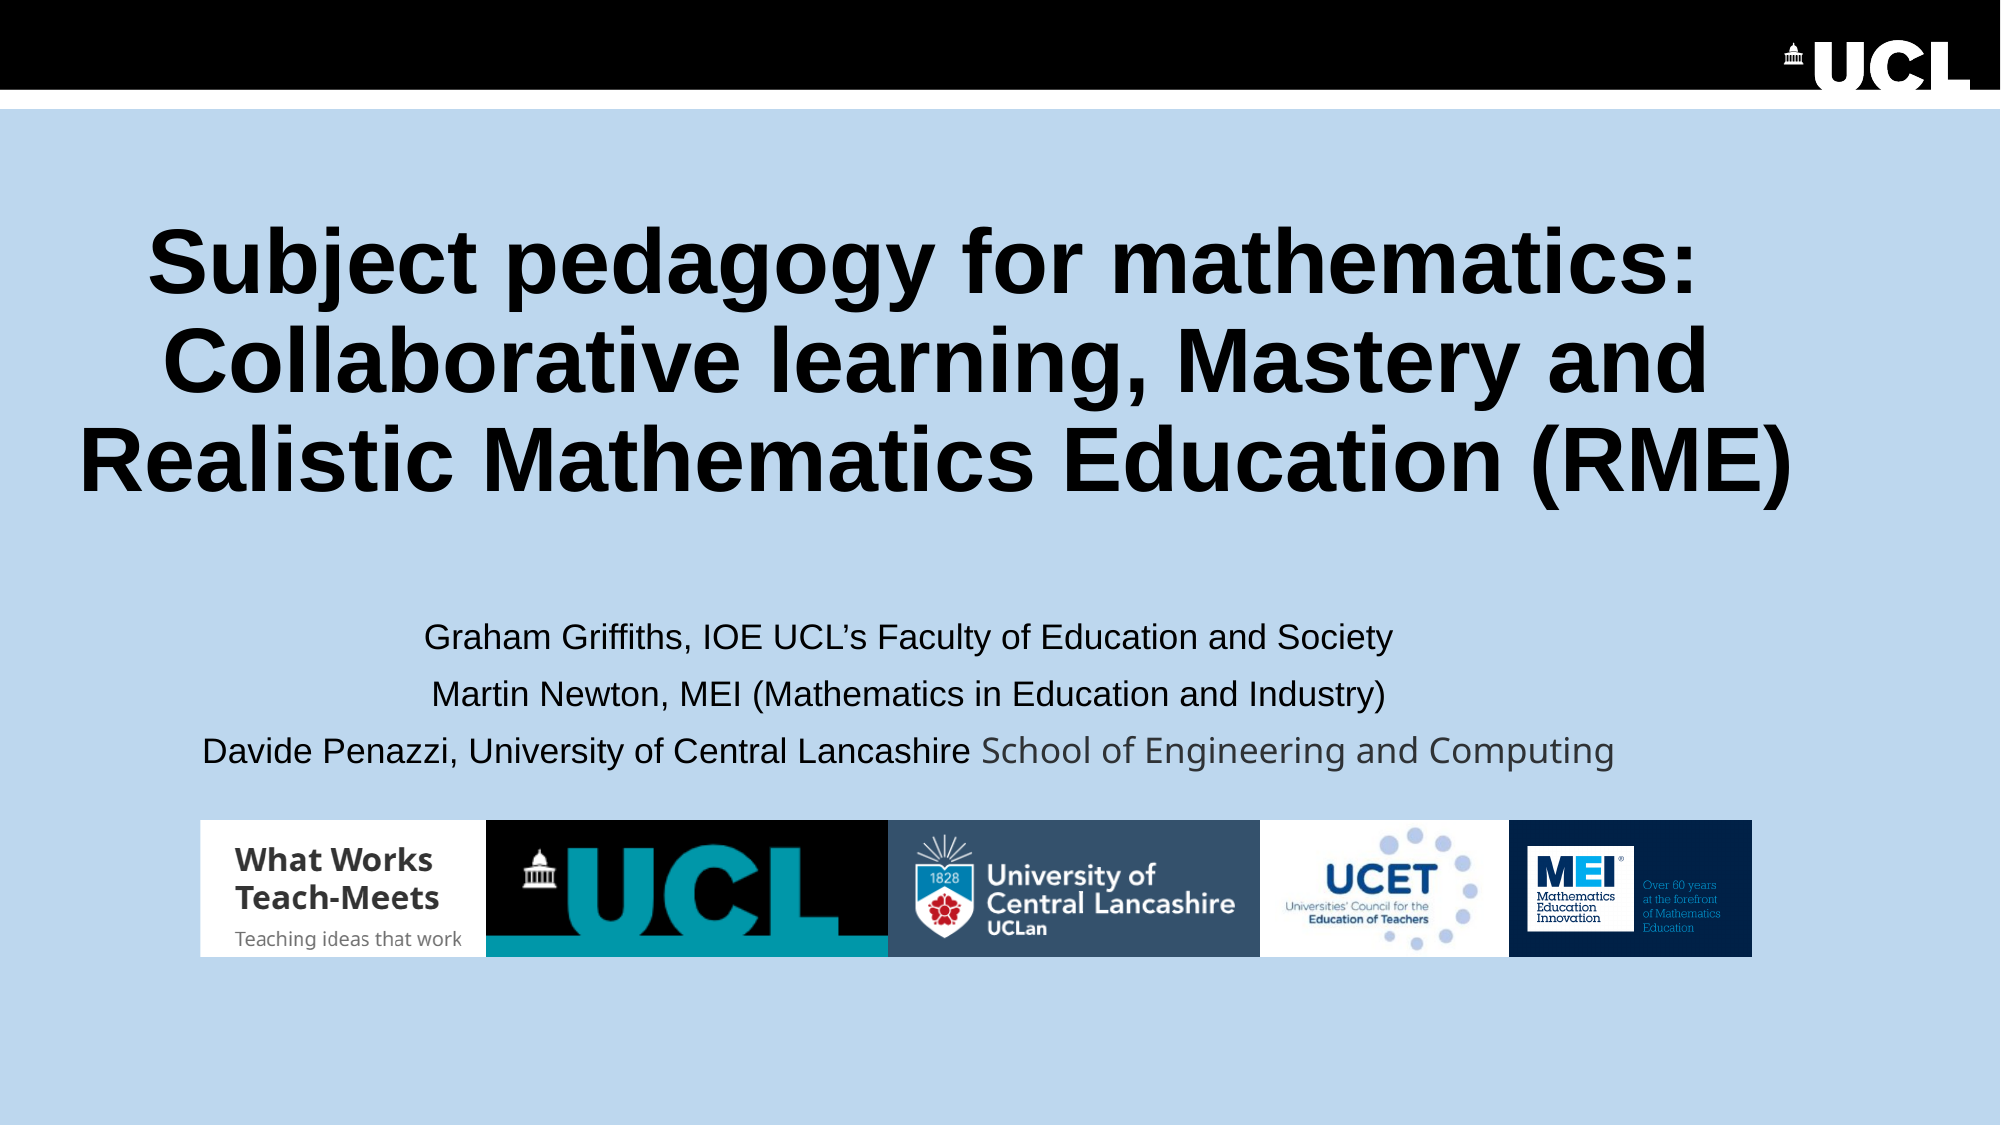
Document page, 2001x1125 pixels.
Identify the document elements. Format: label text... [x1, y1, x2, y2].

picture [200, 820, 1752, 957]
title Subject pedagogy for mathematics: Collaborative learning, Mastery and Realistic Mathematics Education (RME) [25, 155, 1850, 512]
subtitle Graham Griffiths, IOE UCL’s Faculty of Education and Society Martin Newton, MEI (Mathematics in Education and Industry) Davide Penazzi, University of Central Lancashire School of Engineering and Computing [200, 613, 1618, 809]
picture [0, 0, 2001, 90]
